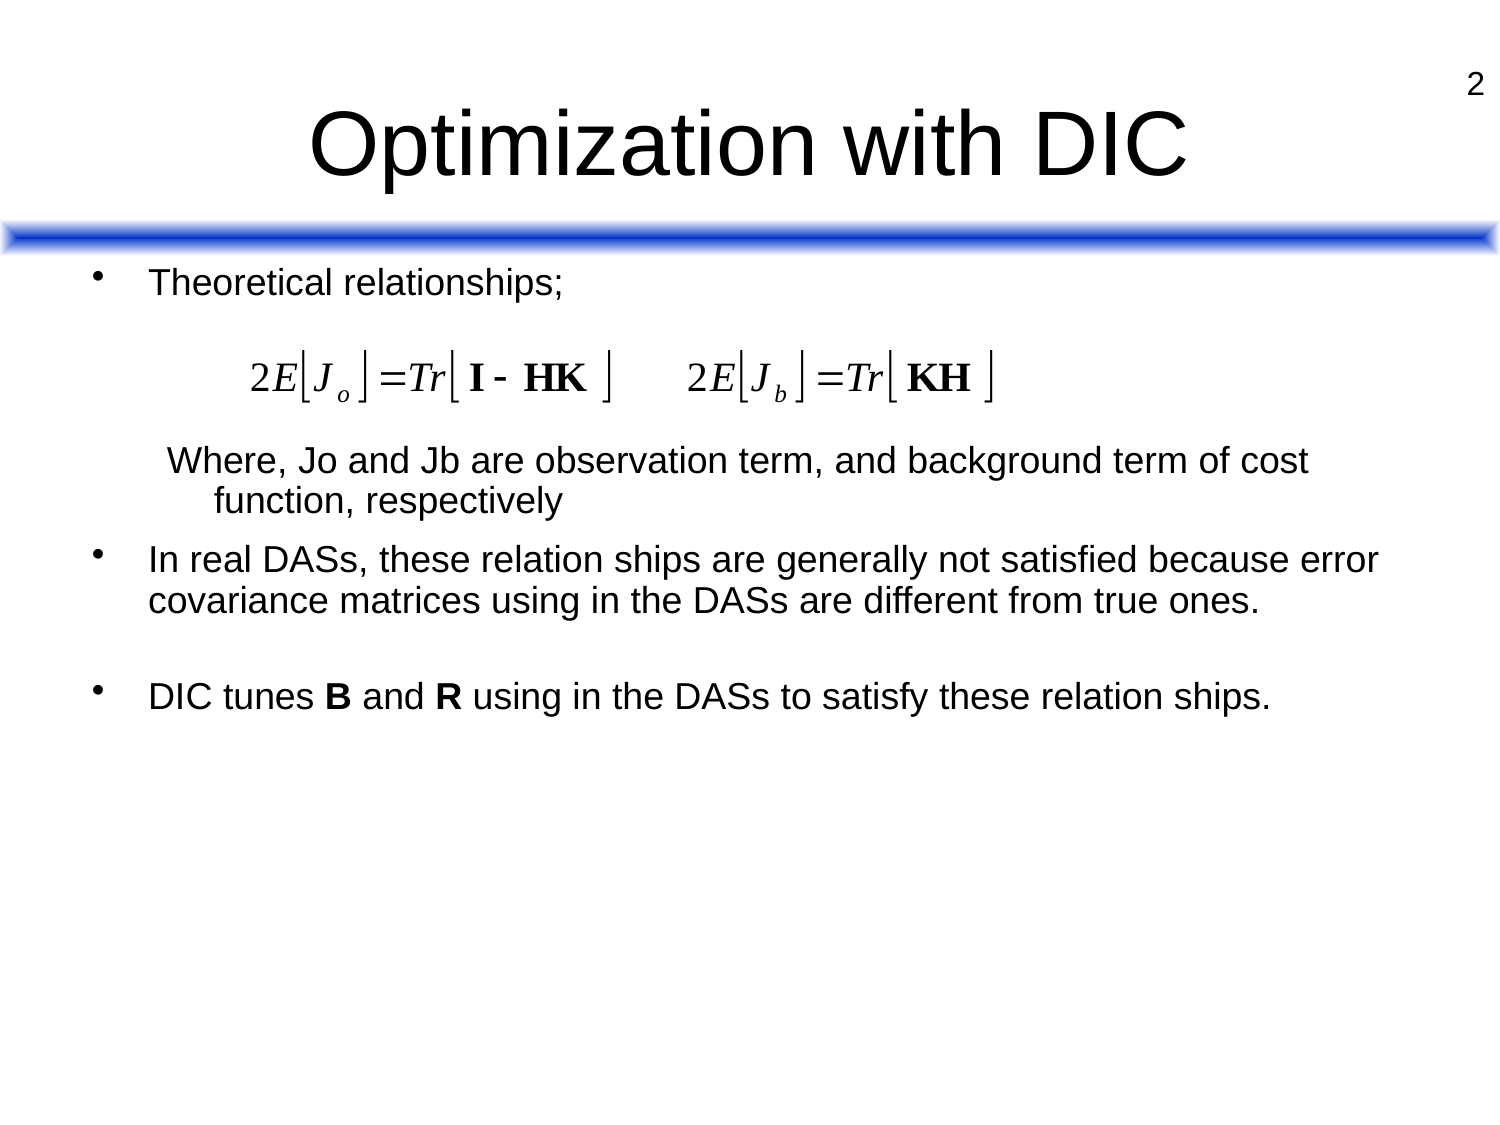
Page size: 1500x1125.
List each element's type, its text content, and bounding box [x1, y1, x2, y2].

text_box 2 [1399, 54, 1500, 110]
list Theoretical relationships; Where, Jo and Jb are observation term, and background term of cost function, respectively In real DASs, these relation ships are generally not satisfied because error covariance matrices using in the DASs are different from true ones. DIC tunes B and R using in the DASs to satisfy these relation ships. [76, 547, 1427, 1047]
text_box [678, 349, 1003, 413]
list Theoretical relationships; Where, Jo and Jb are observation term, and background term of cost function, respectively In real DASs, these relation ships are generally not satisfied because error covariance matrices using in the DASs are different from true ones. DIC tunes B and R using in the DASs to satisfy these relation ships. [76, 256, 1427, 546]
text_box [241, 349, 618, 414]
title Optimization with DIC [75, 45, 1425, 219]
text_box [0, 219, 1500, 256]
